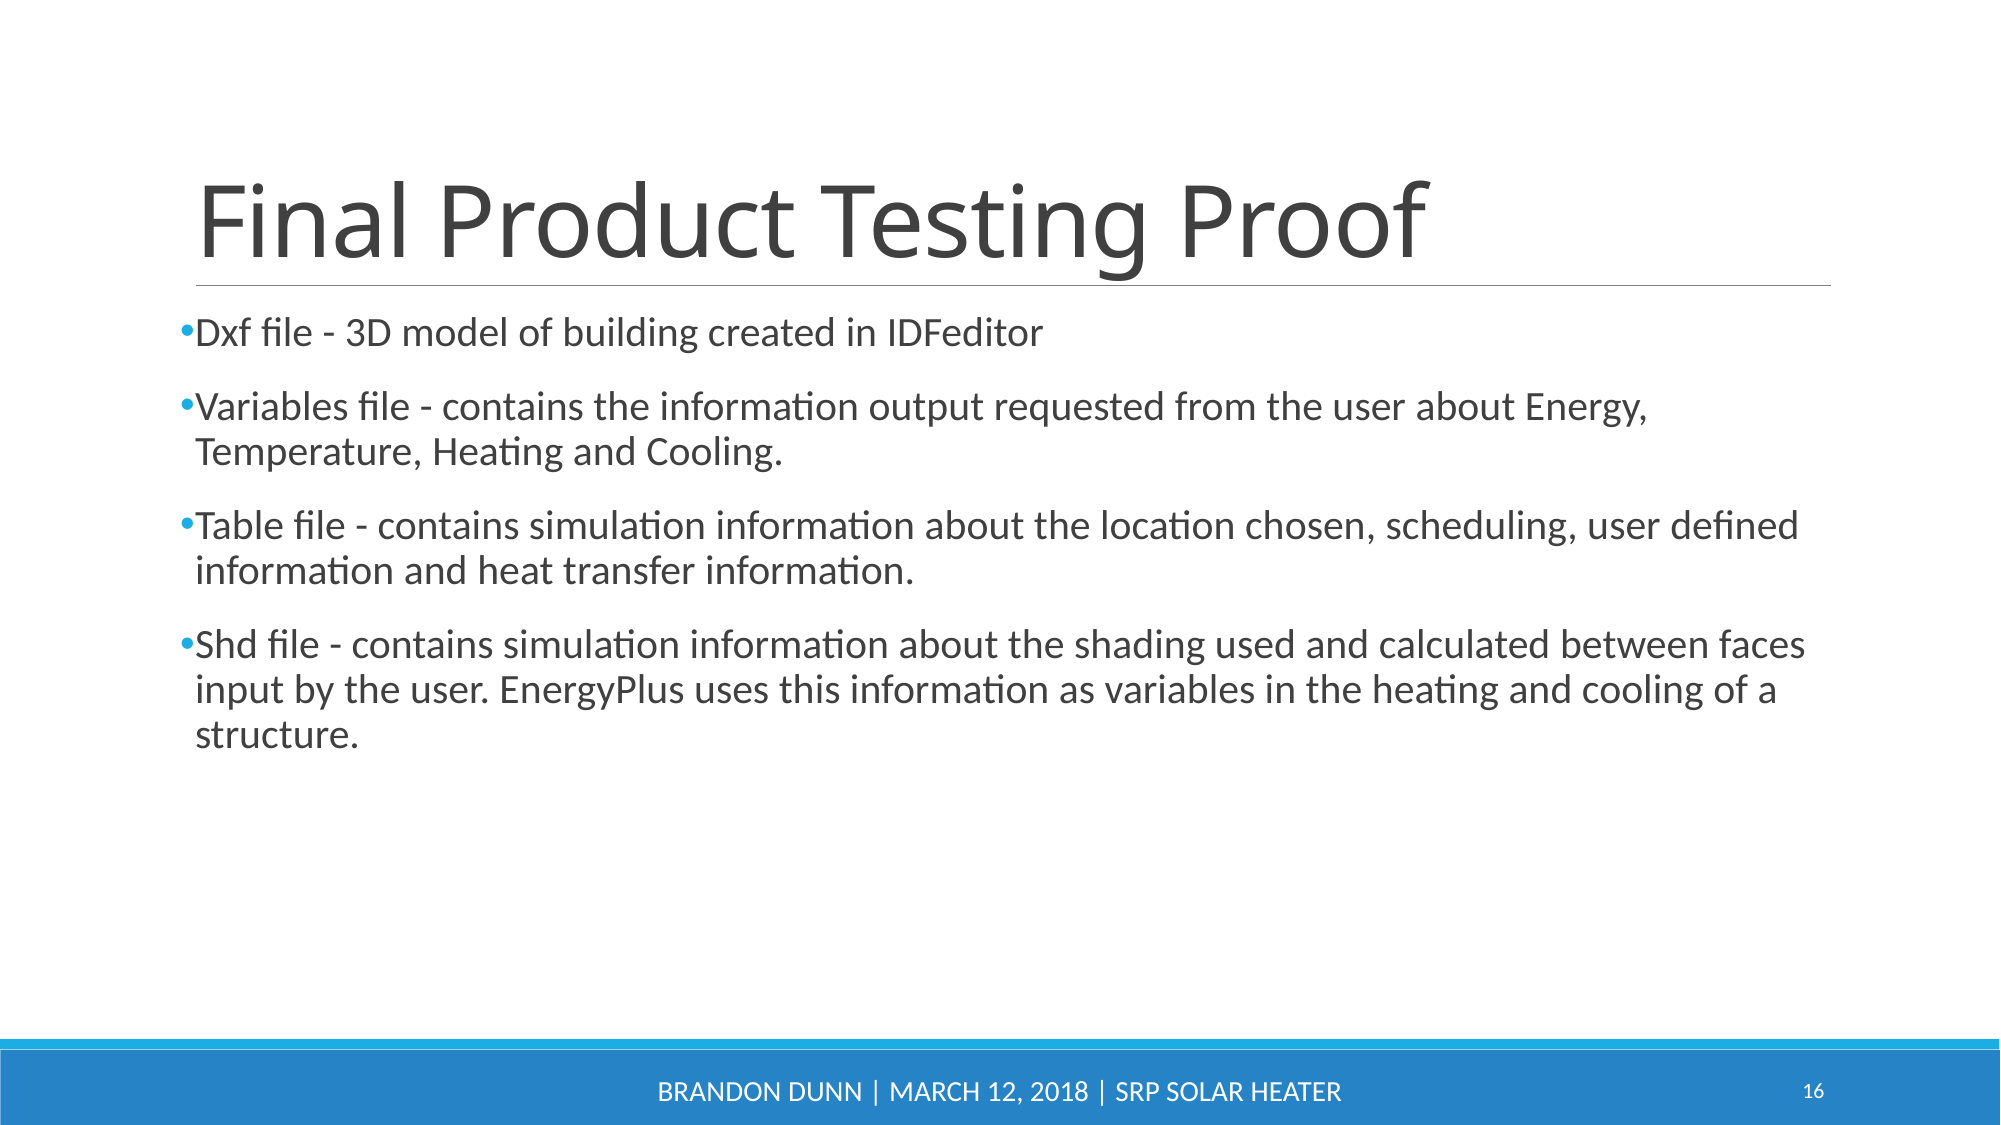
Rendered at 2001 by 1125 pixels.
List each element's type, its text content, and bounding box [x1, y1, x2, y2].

list Dxf file - 3D model of building created in IDFeditor Variables file - contains the information output requested from the user about Energy, Temperature, Heating and Cooling. Table file - contains simulation information about the location chosen, scheduling, user defined information and heat transfer information. Shd file - contains simulation information about the shading used and calculated between faces input by the user. EnergyPlus uses this information as variables in the heating and cooling of a structure. [180, 302, 1830, 963]
title Final Product Testing Proof [180, 47, 1830, 285]
footer Brandon Dunn | March 12, 2018 | SRP Solar Heater [604, 1059, 1396, 1120]
slide_number 16 [1624, 1059, 1840, 1120]
